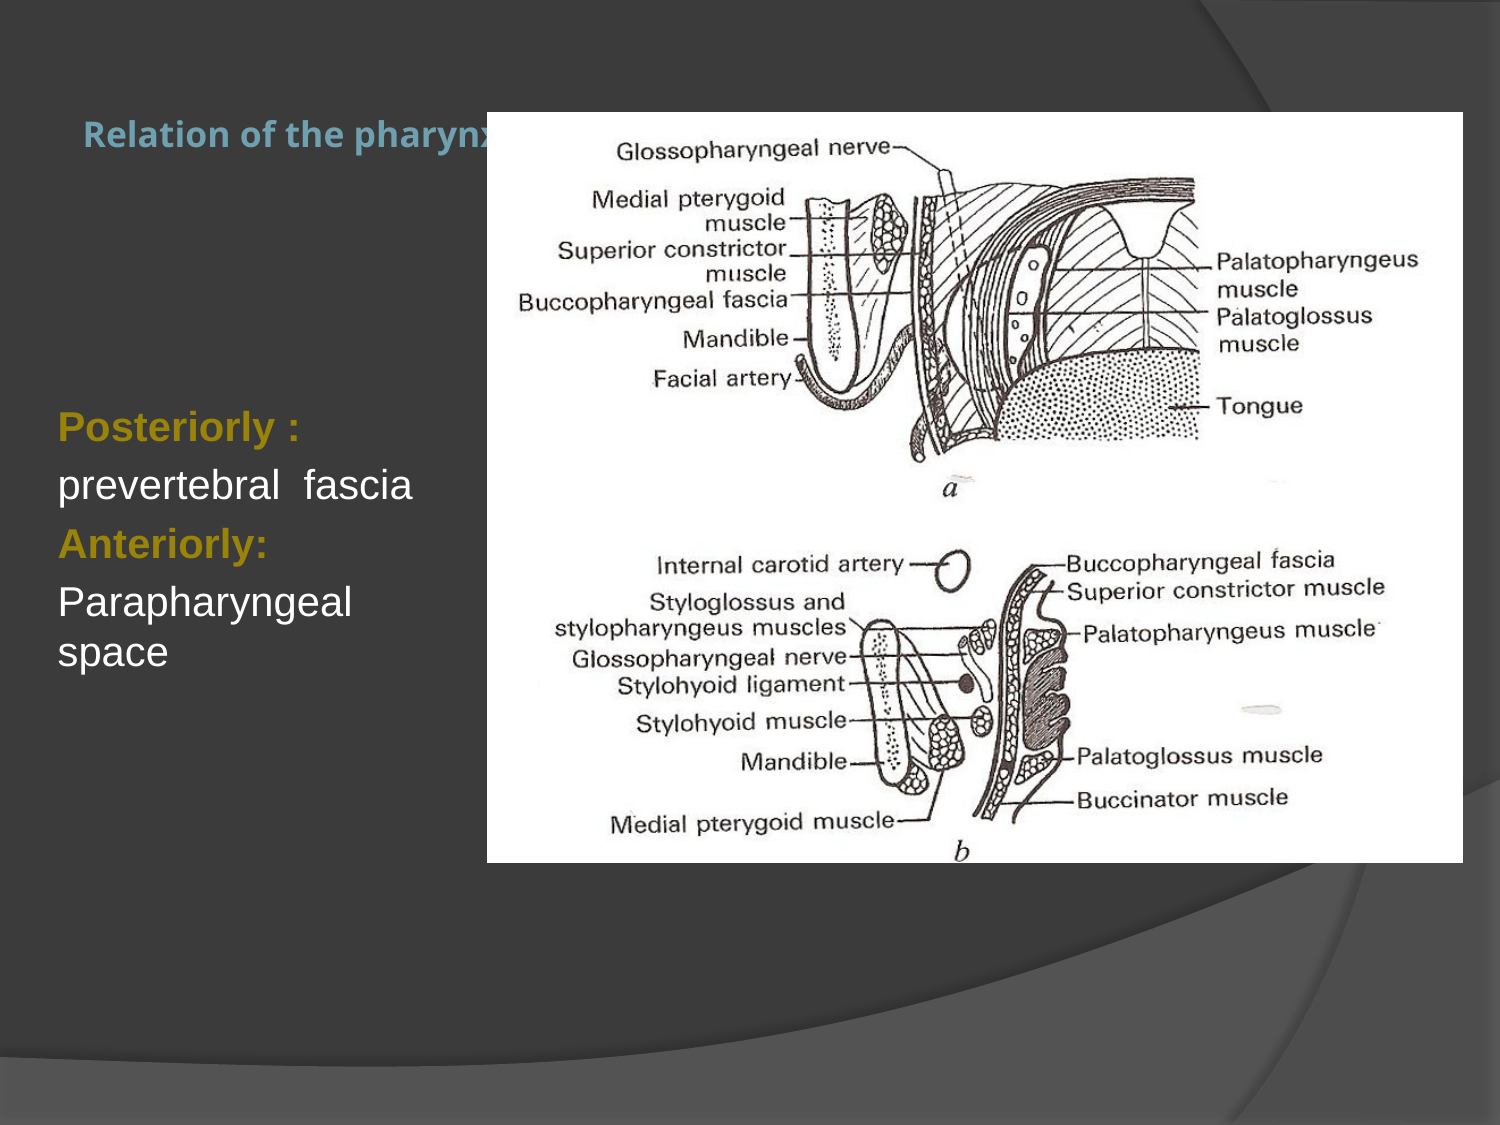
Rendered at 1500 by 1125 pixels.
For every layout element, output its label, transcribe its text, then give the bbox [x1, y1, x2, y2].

list Posteriorly : prevertebral fascia Anteriorly: Parapharyngeal space [49, 324, 426, 676]
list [487, 112, 1463, 863]
title Relation of the pharynx [74, 112, 478, 213]
